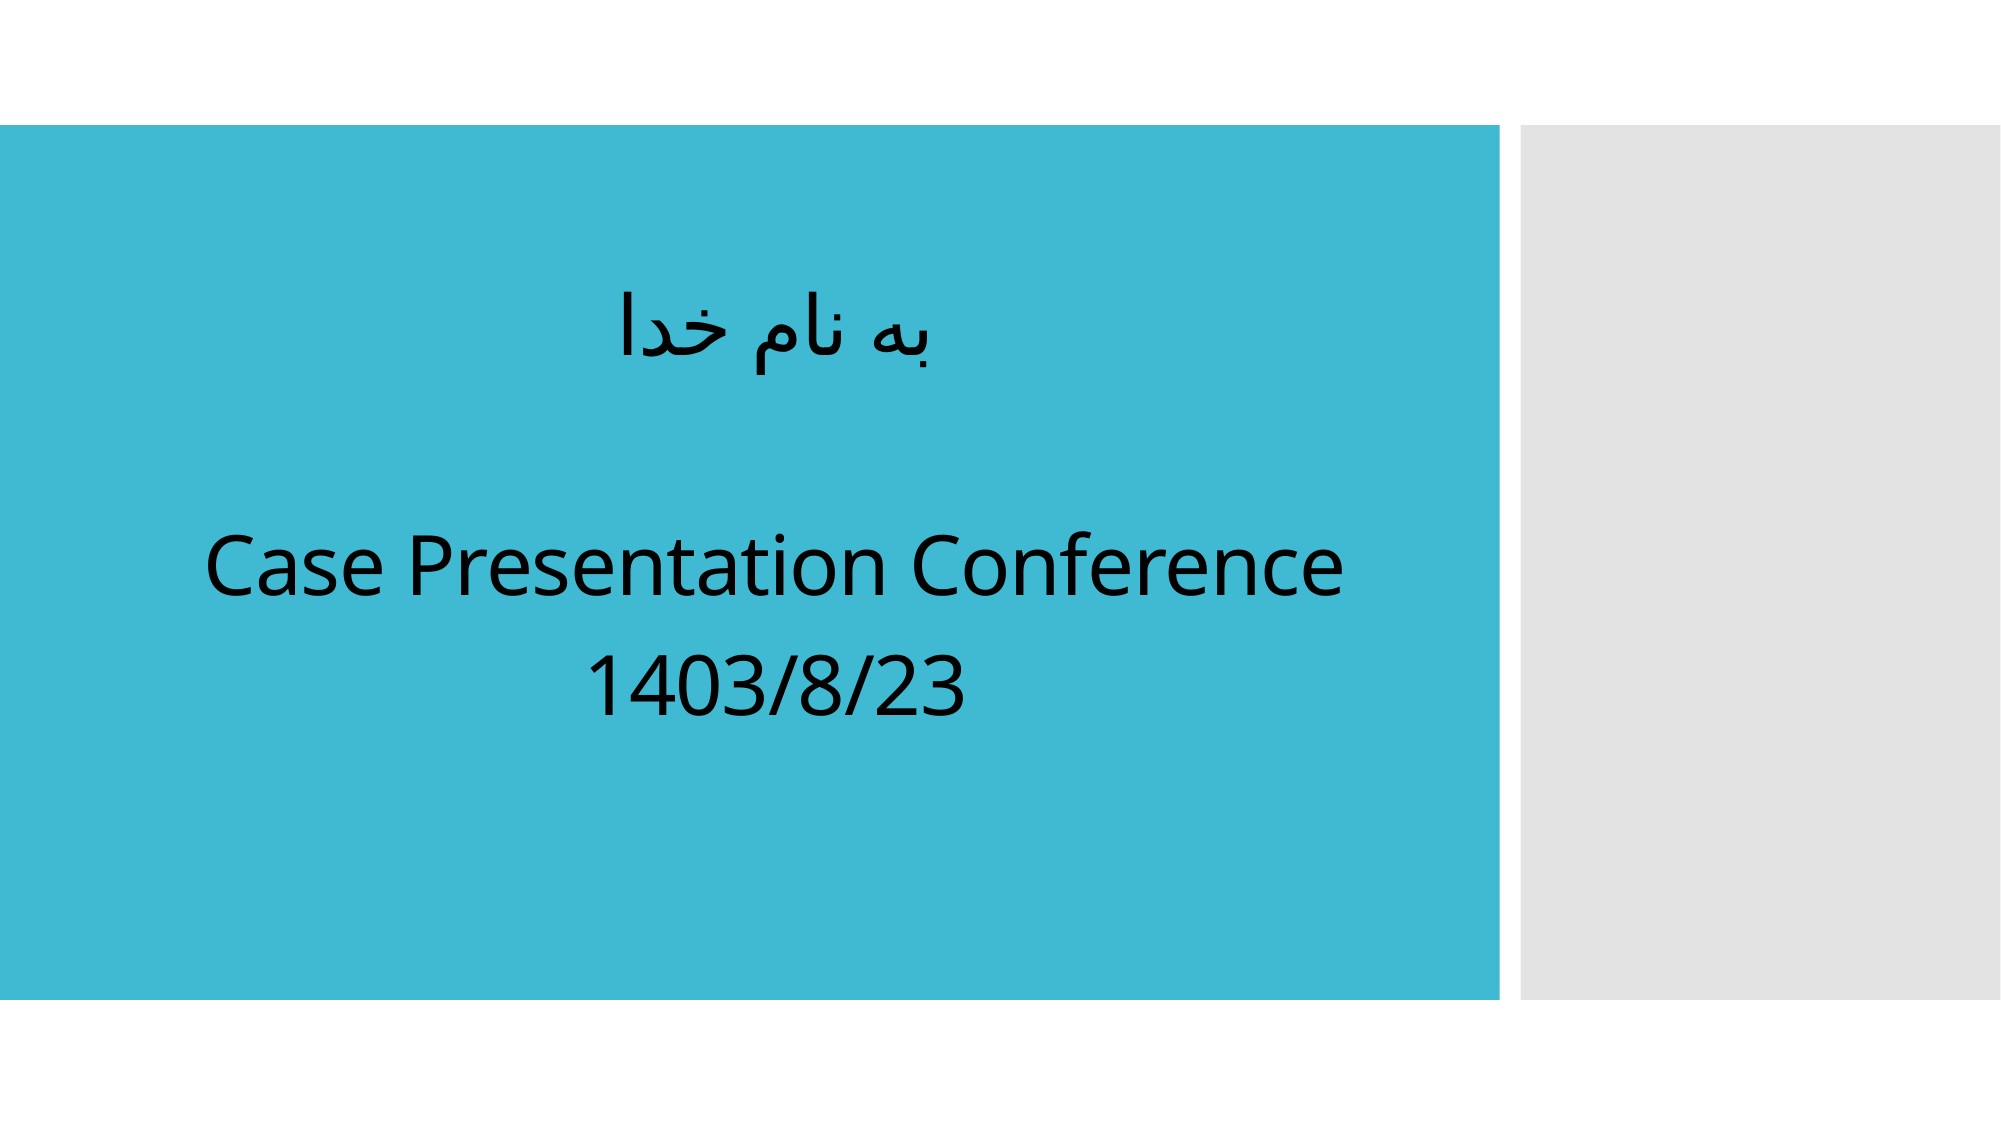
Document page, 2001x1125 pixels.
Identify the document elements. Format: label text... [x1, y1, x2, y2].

title به نام خدا Case Presentation Conference 1403/8/23 [175, 213, 1376, 747]
